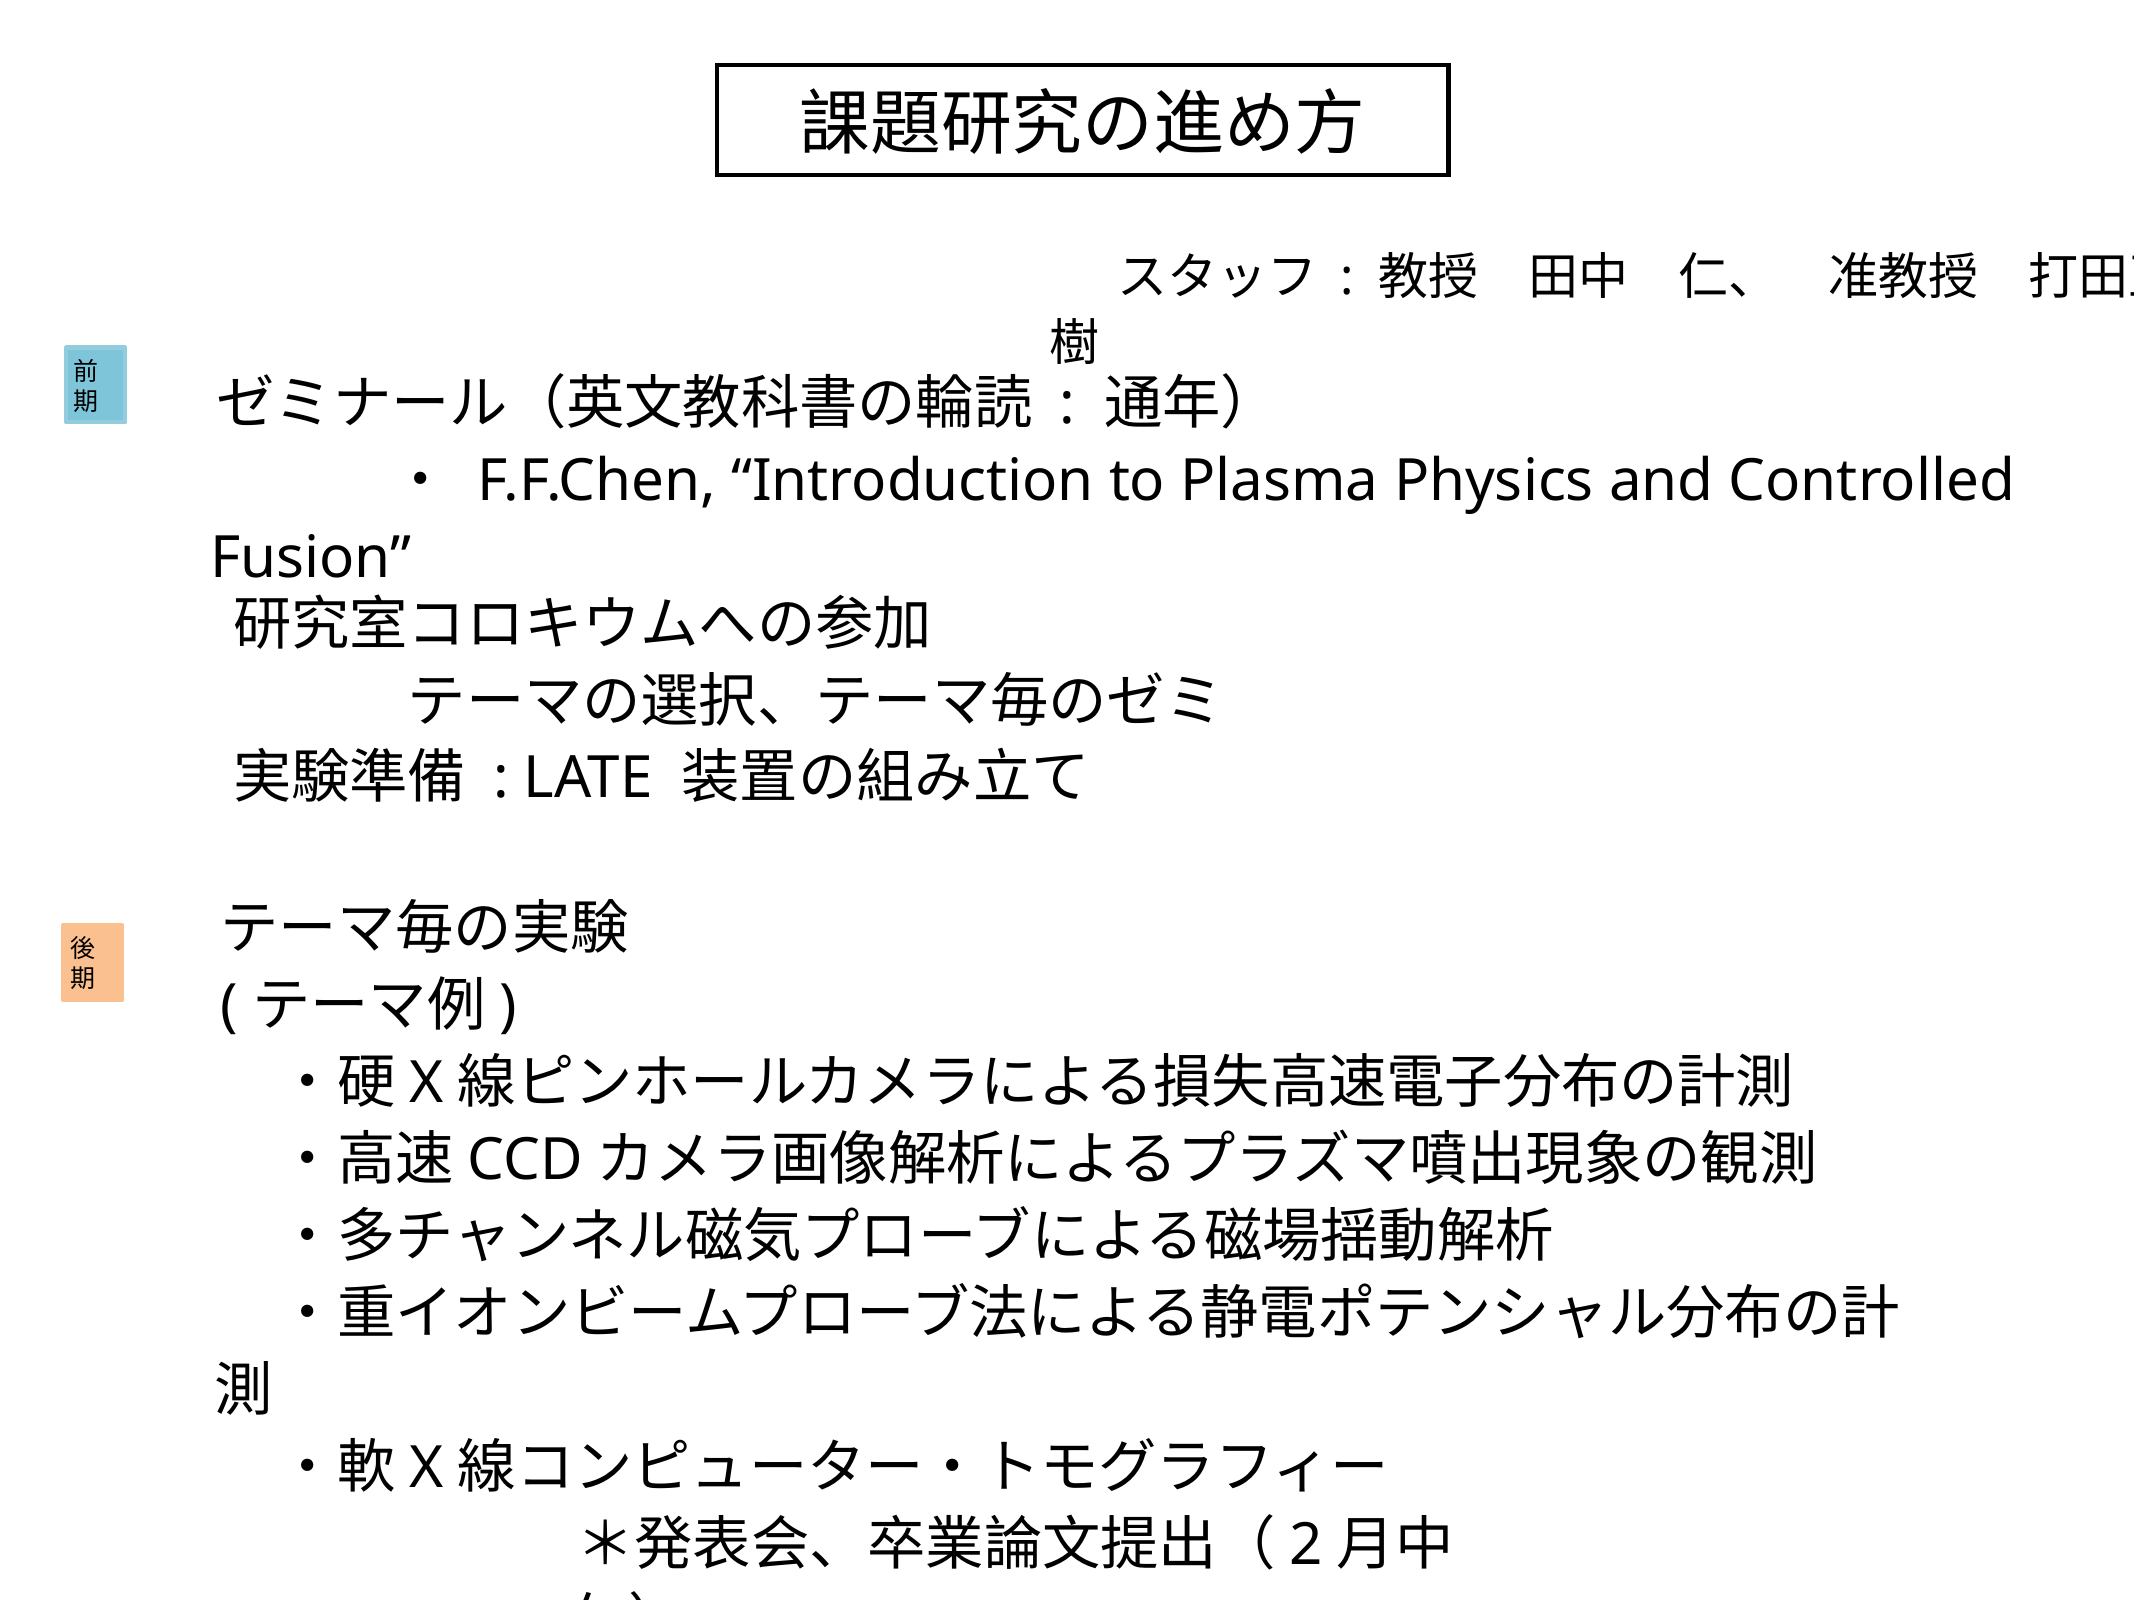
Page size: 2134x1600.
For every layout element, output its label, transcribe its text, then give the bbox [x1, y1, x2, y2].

text_box ゼミナール（英文教科書の輪読 : 通年） ・ F.F.Chen, “Introduction to Plasma Physics and Controlled Fusion” [210, 358, 2086, 590]
text_box ＊発表会、卒業論文提出（2月中旬） [570, 1499, 1564, 1577]
text_box 研究室コロキウムへの参加 テーマの選択、テーマ毎のゼミ 実験準備 : LATE 装置の組み立て [226, 590, 1606, 810]
text_box 前期 [66, 347, 126, 423]
text_box テーマ毎の実験 (テーマ例) ・硬X線ピンホールカメラによる損失高速電子分布の計測 ・高速CCDカメラ画像解析によるプラズマ噴出現象の観測 ・多チャンネル磁気プローブによる磁場揺動解析 ・重イオンビームプローブ法による静電ポテンシャル分布の計測 ・軟X線コンピューター・トモグラフィー [214, 883, 1952, 1423]
text_box 後期 [63, 925, 123, 1001]
text_box 課題研究の進め方 [717, 65, 1449, 176]
text_box スタッフ : 教授 田中 仁、 准教授 打田正樹 [1049, 238, 2134, 371]
